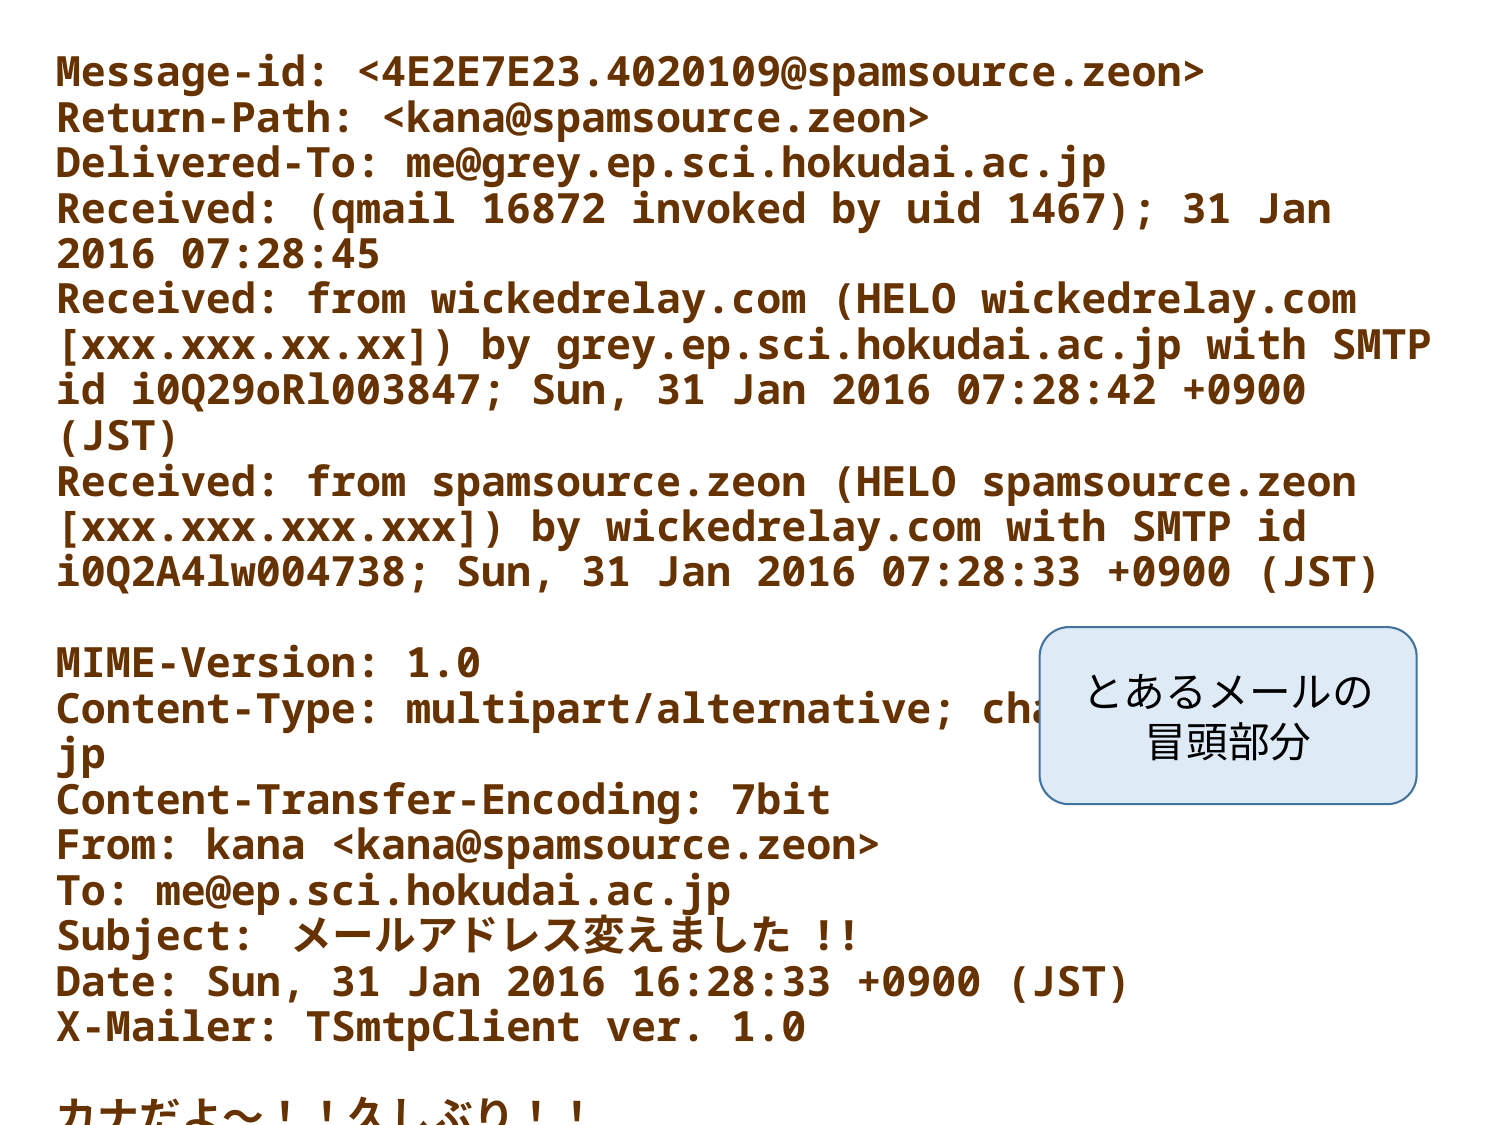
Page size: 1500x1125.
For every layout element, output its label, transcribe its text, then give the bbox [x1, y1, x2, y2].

text_box とあるメールの 冒頭部分 [1038, 626, 1418, 806]
text_box Message-id: <4E2E7E23.4020109@spamsource.zeon> Return-Path: <kana@spamsource.zeon> Delivered-To: me@grey.ep.sci.hokudai.ac.jp Received: (qmail 16872 invoked by uid 1467); 31 Jan 2016 07:28:45 Received: from wickedrelay.com (HELO wickedrelay.com [xxx.xxx.xx.xx]) by grey.ep.sci.hokudai.ac.jp with SMTP id i0Q29oRl003847; Sun, 31 Jan 2016 07:28:42 +0900 (JST) Received: from spamsource.zeon (HELO spamsource.zeon [xxx.xxx.xxx.xxx]) by wickedrelay.com with SMTP id i0Q2A4lw004738; Sun, 31 Jan 2016 07:28:33 +0900 (JST) MIME-Version: 1.0 Content-Type: multipart/alternative; charset=iso-2022-jp Content-Transfer-Encoding: 7bit From: kana <kana@spamsource.zeon> To: me@ep.sci.hokudai.ac.jp Subject: メールアドレス変えました !! Date: Sun, 31 Jan 2016 16:28:33 +0900 (JST) X-Mailer: TSmtpClient ver. 1.0 カナだよ～！！久しぶり！！ メルアド変更しました！！ ↓をクリックしてアドレス登録お願いします☆ kana@junonmail.com <www.awarawe14124.festivorate.com> … [41, 42, 1459, 1125]
